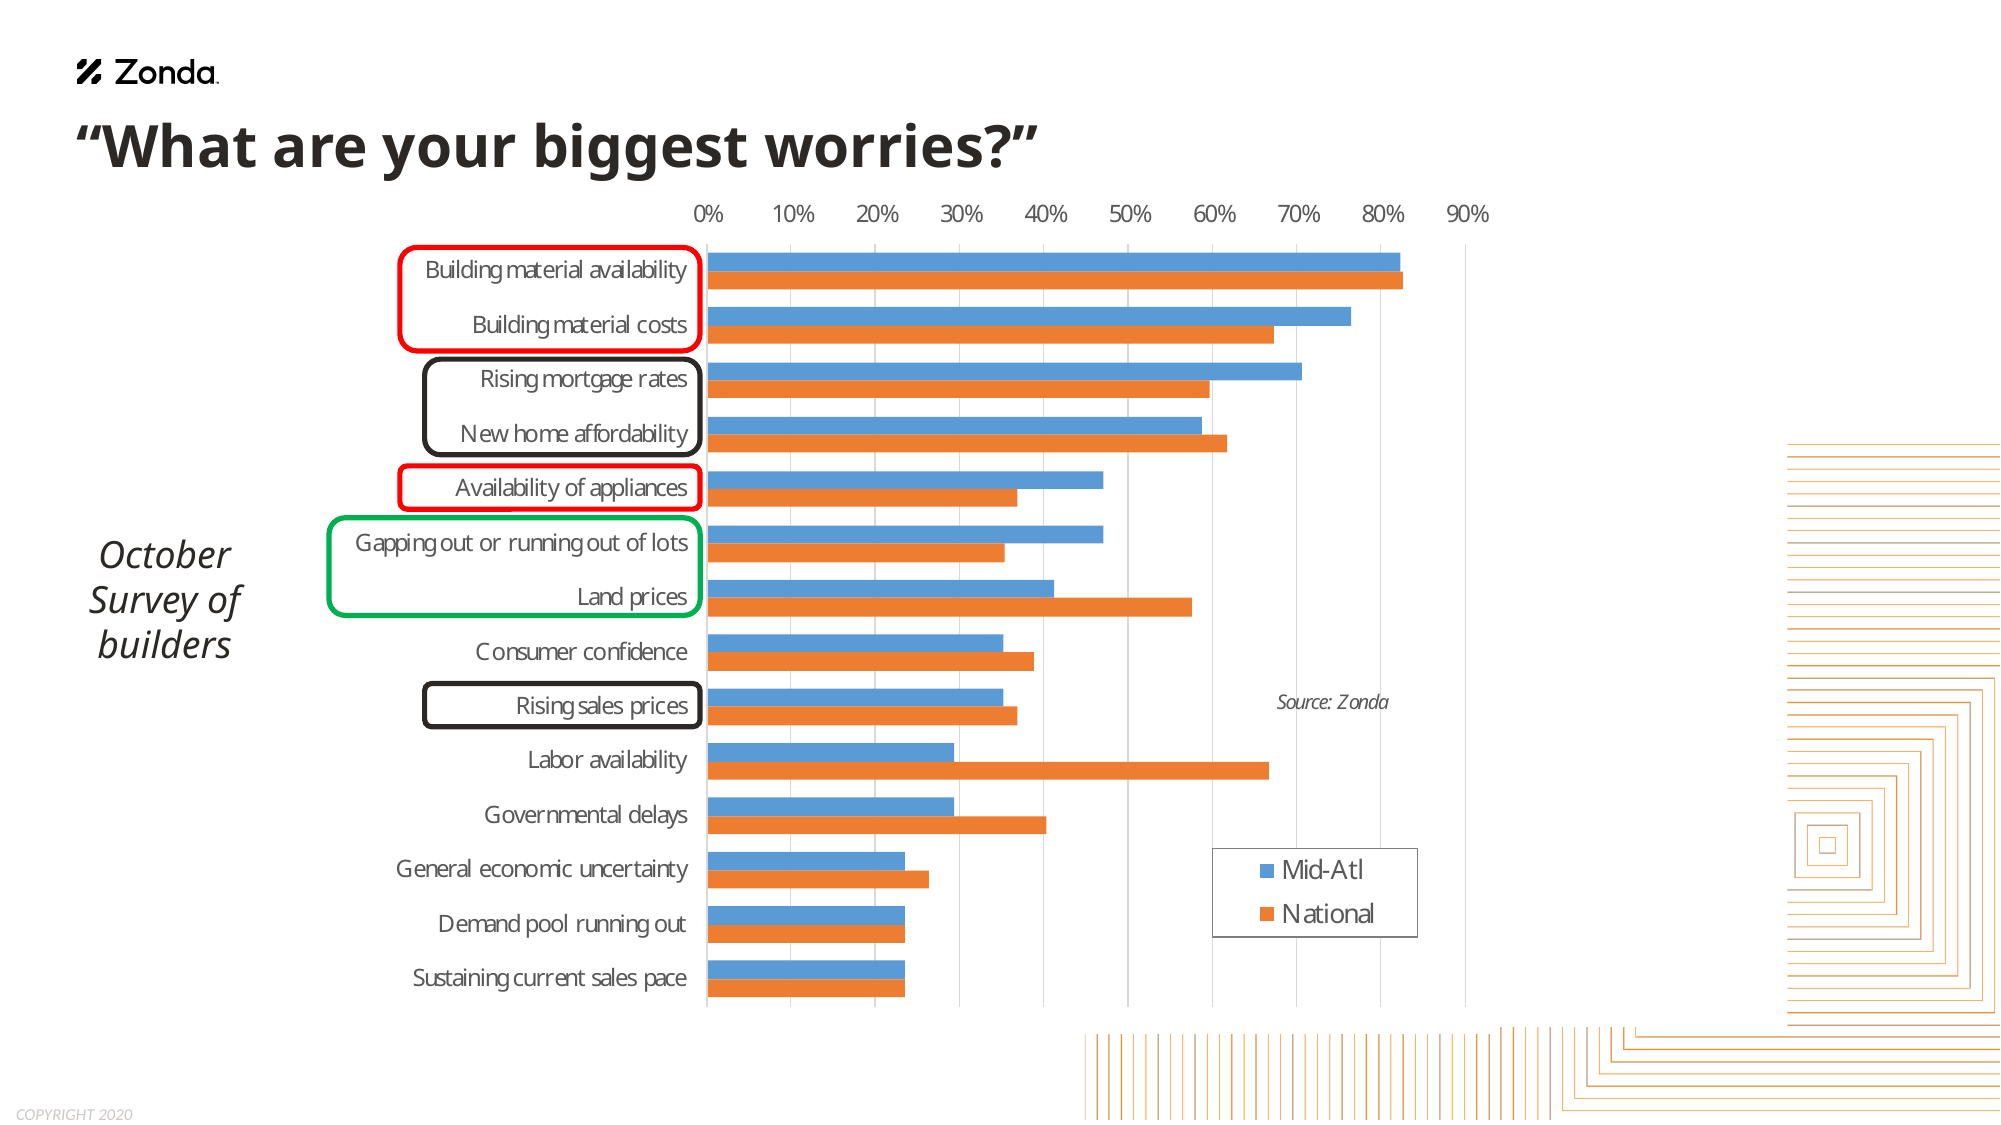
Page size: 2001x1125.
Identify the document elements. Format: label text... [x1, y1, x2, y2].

picture [1084, 436, 2000, 1120]
title “What are your biggest worries?” [61, 109, 1787, 180]
text_box October Survey of builders [49, 523, 280, 674]
text_box [327, 517, 342, 617]
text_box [424, 359, 701, 727]
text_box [399, 247, 701, 510]
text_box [342, 193, 1507, 1042]
picture [77, 59, 219, 84]
